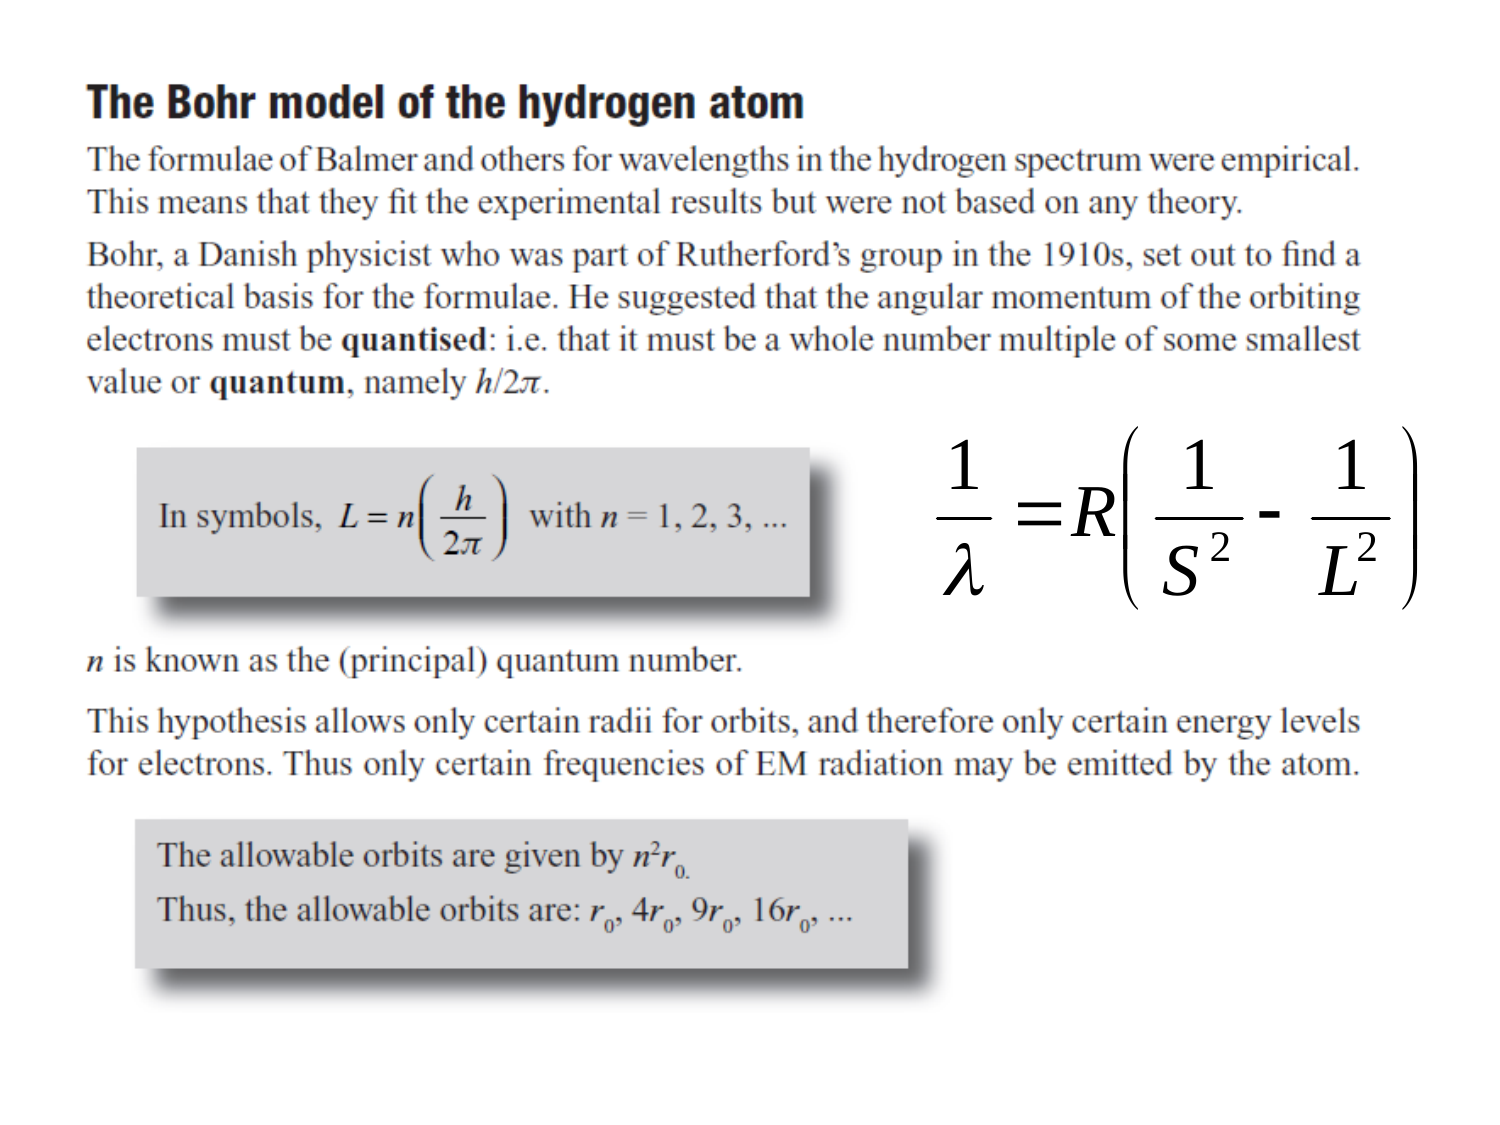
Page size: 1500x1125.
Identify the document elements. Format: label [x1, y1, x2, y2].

picture [37, 49, 1424, 1013]
text_box [924, 412, 1442, 624]
